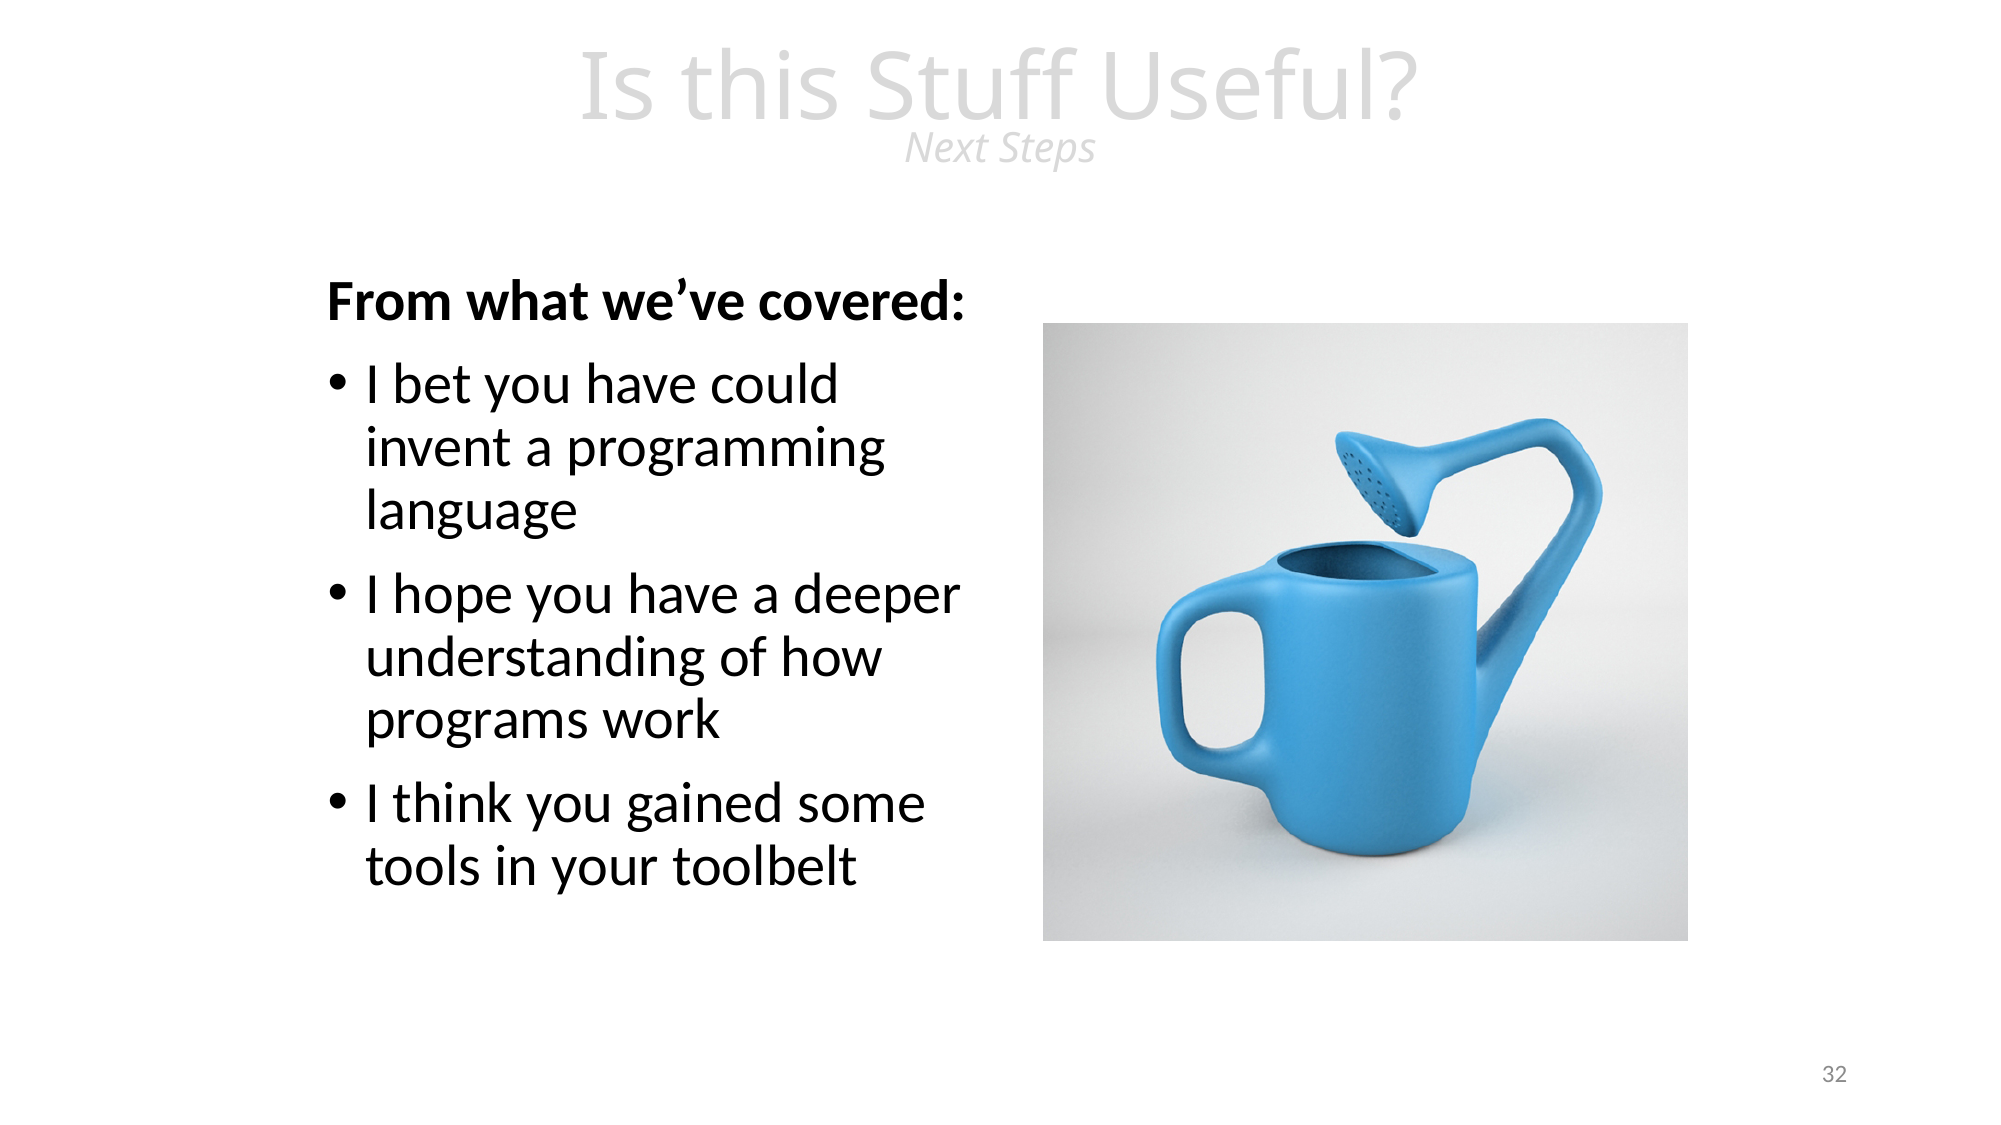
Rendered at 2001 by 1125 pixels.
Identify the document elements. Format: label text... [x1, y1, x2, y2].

picture [1043, 323, 1688, 941]
slide_number 32 [1412, 1042, 1863, 1103]
title Is this Stuff Useful? Next Steps [353, 4, 1647, 222]
list From what we’ve covered: I bet you have could invent a programming language I hope you have a deeper understanding of how programs work I think you gained some tools in your toolbelt [312, 262, 1000, 1005]
